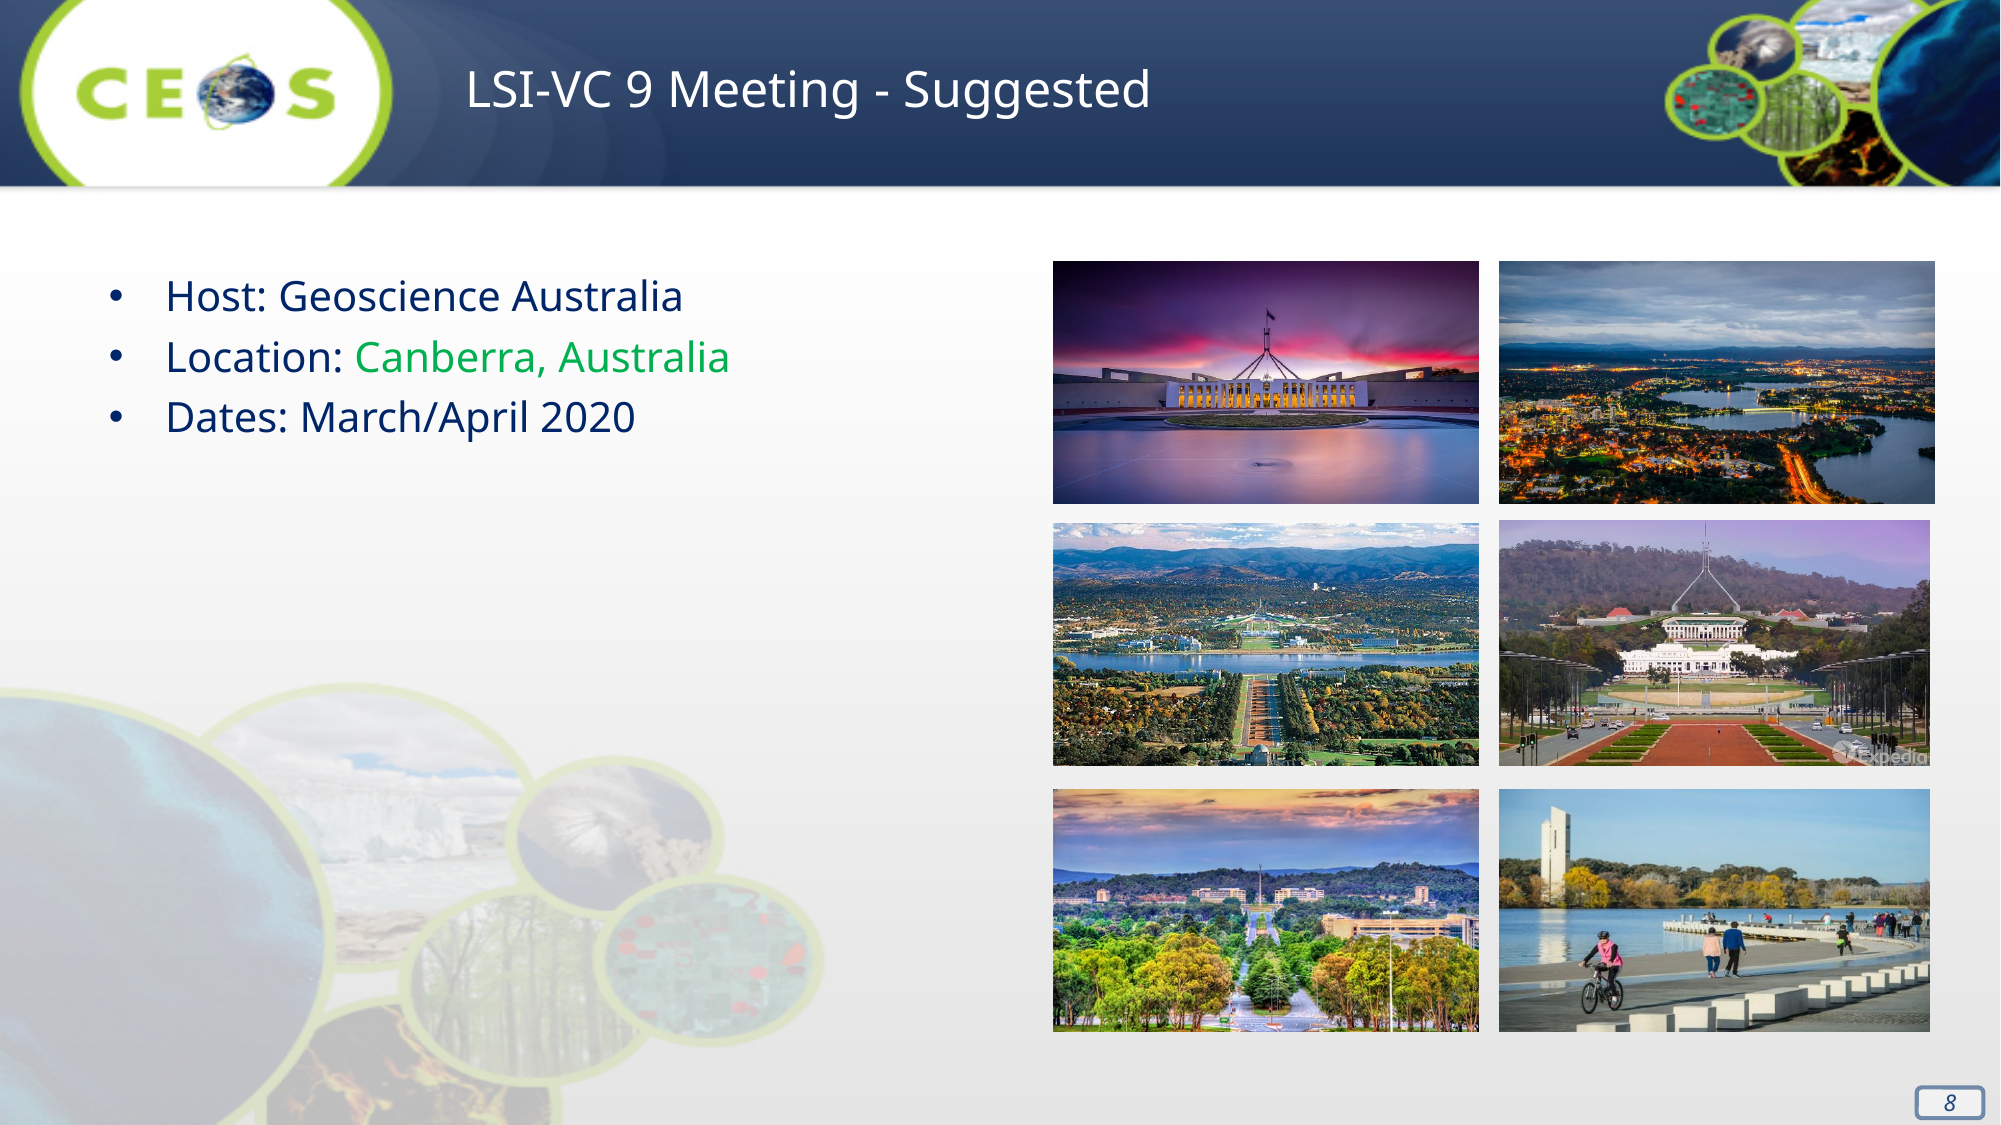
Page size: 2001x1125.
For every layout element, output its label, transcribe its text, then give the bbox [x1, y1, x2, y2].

text_box Host: Geoscience Australia Location: Canberra, Australia Dates: March/April 2020 [93, 262, 994, 1038]
list LSI-VC 9 Meeting - Suggested [450, 50, 1534, 138]
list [1053, 260, 1479, 504]
picture [0, 0, 2001, 1125]
slide_number 8 [1914, 1085, 1986, 1121]
